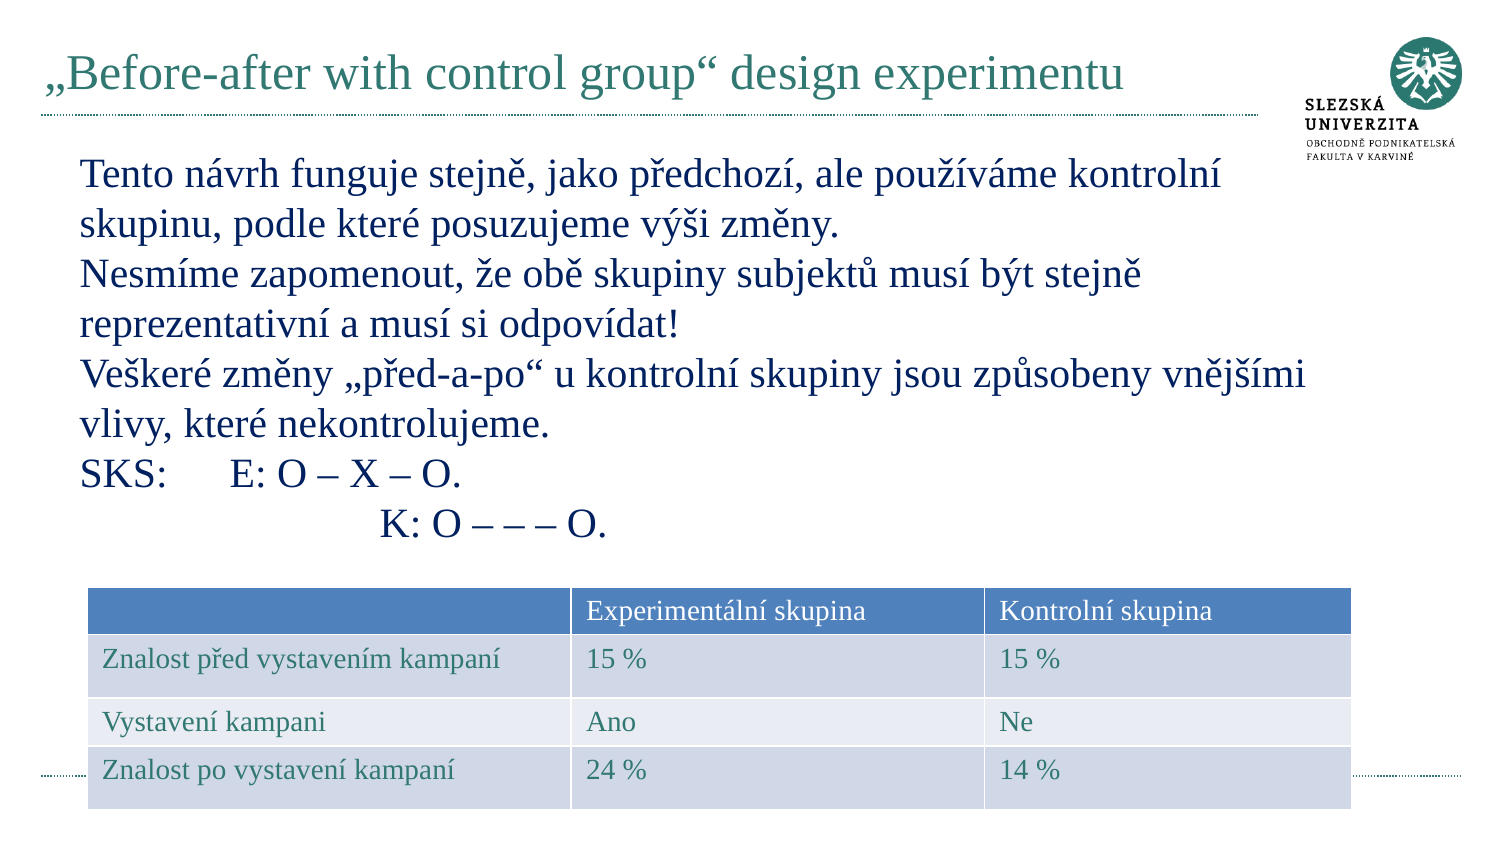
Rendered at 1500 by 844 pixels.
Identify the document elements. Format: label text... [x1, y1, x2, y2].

picture [1305, 37, 1462, 160]
table_header [88, 588, 570, 634]
table_cell 15 % [572, 635, 984, 697]
table_cell 15 % [985, 635, 1351, 697]
table_cell Ano [572, 699, 984, 745]
table_header Experimentální skupina [572, 588, 984, 634]
table_header Kontrolní skupina [985, 588, 1351, 634]
table_cell Znalost před vystavením kampaní [88, 635, 570, 697]
title „Before-after with control group“ design experimentu [29, 32, 1188, 116]
table_cell Znalost po vystavení kampaní [88, 747, 570, 809]
table_cell 14 % [985, 747, 1351, 809]
table_cell Ne [985, 699, 1351, 745]
list Tento návrh funguje stejně, jako předchozí, ale používáme kontrolní skupinu, podle které posuzujeme výši změny. Nesmíme zapomenout, že obě skupiny subjektů musí být stejně reprezentativní a musí si odpovídat! Veškeré změny „před-a-po“ u kontrolní skupiny jsou způsobeny vnějšími vlivy, které nekontrolujeme. SKS: E: O – X – O. K: O – – – O. [64, 138, 1353, 635]
table_cell 24 % [572, 747, 984, 809]
table_cell Vystavení kampani [88, 699, 570, 745]
